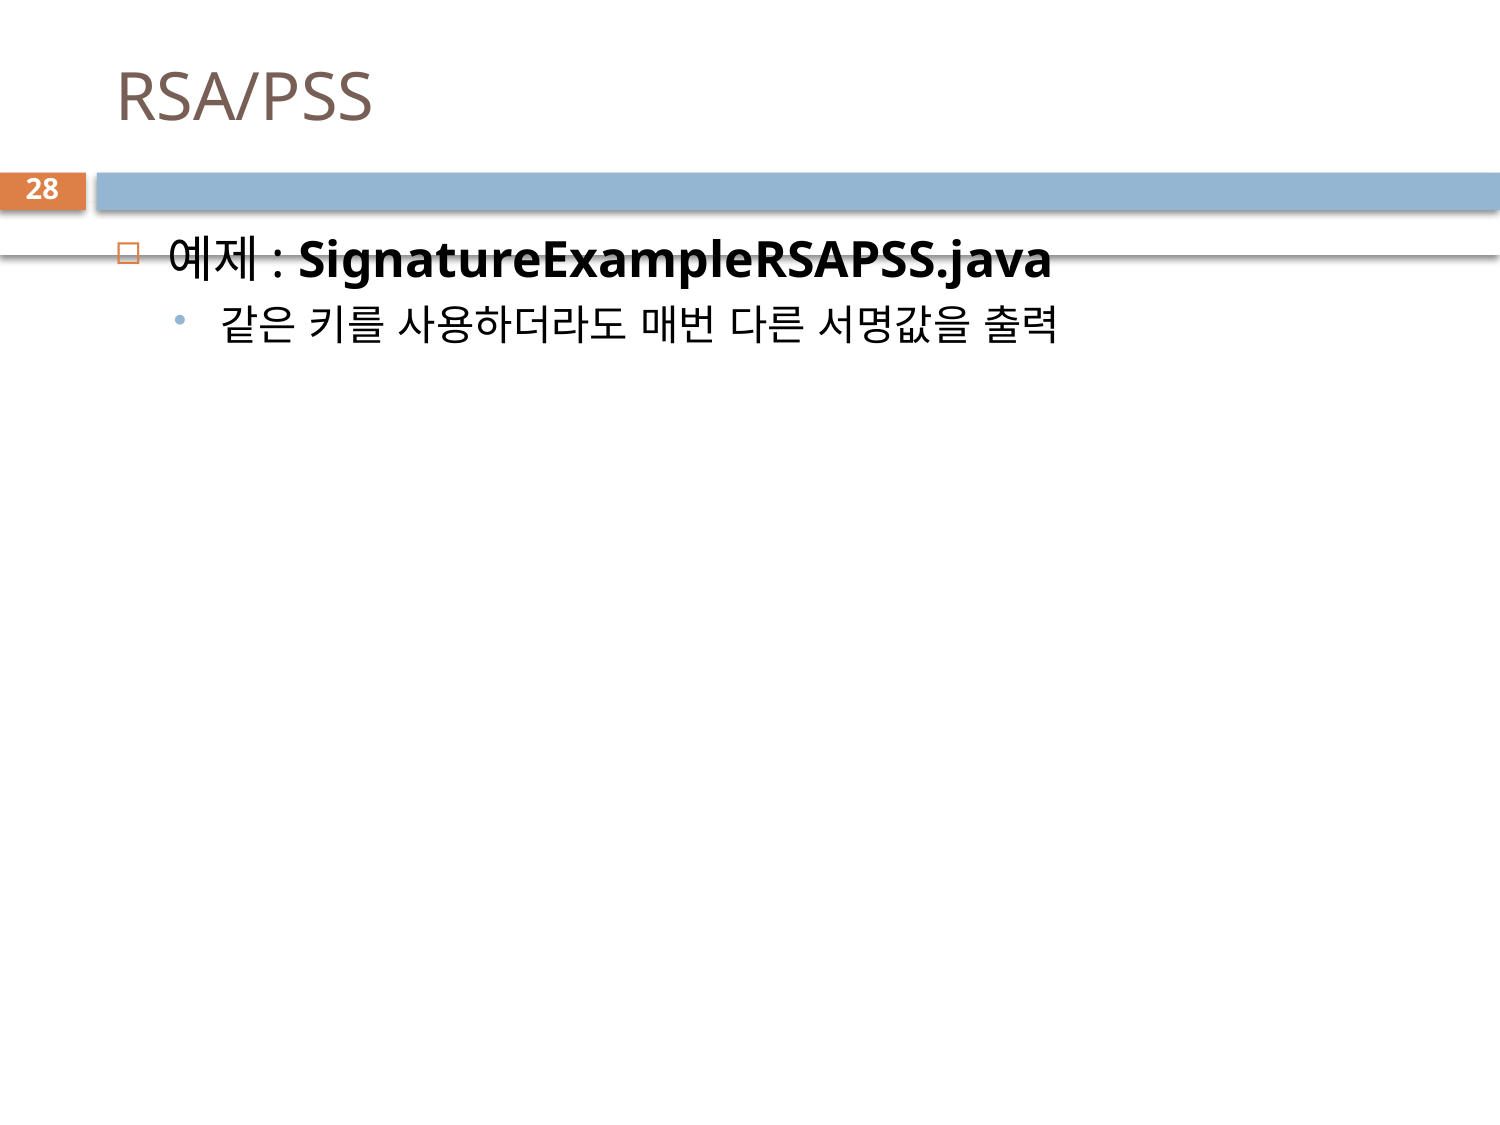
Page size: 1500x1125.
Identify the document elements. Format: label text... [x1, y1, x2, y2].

slide_number 28 [0, 170, 87, 211]
list 예제: SignatureExampleRSAPSS.java 같은 키를 사용하더라도 매번 다른 서명값을 출력 [100, 219, 1438, 1047]
title RSA/PSS [100, 37, 1438, 149]
